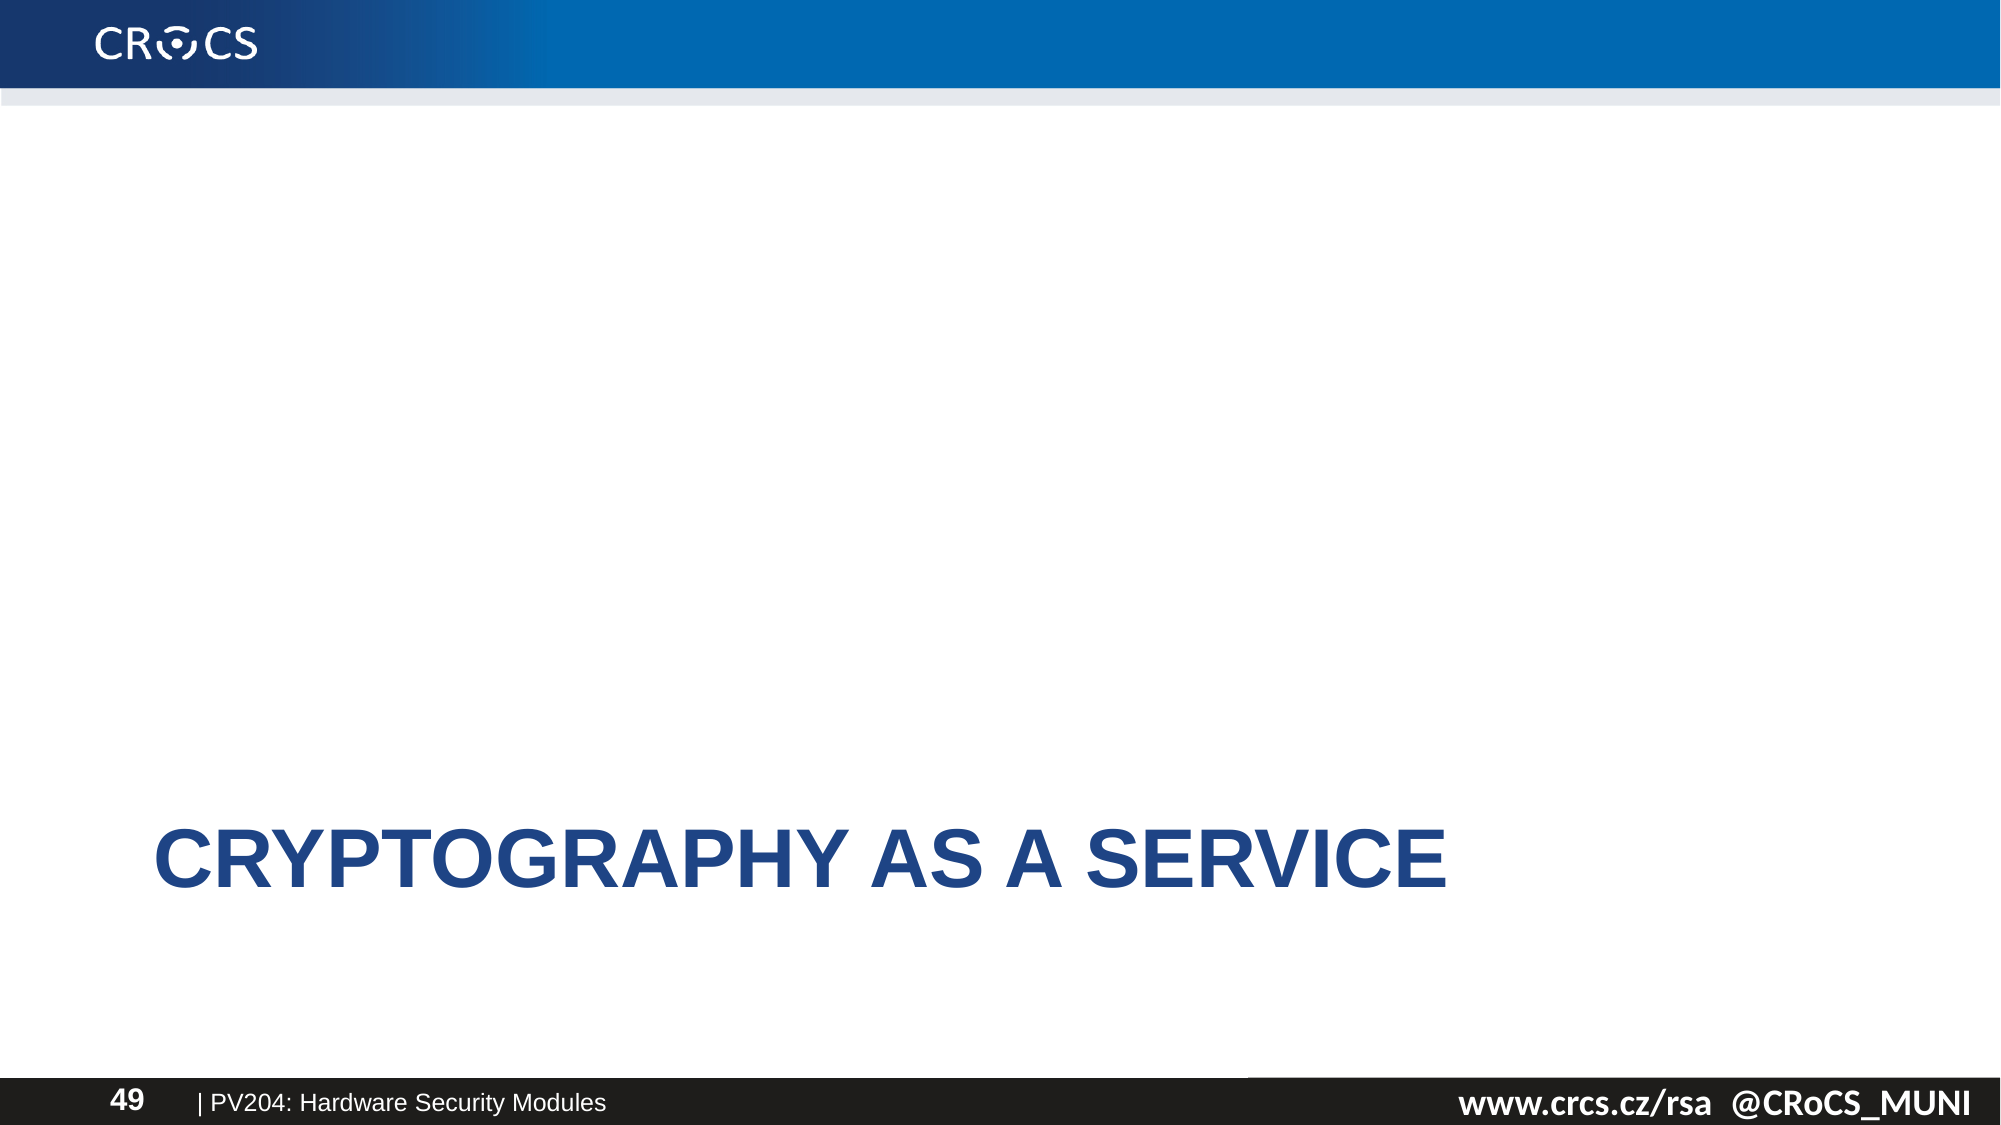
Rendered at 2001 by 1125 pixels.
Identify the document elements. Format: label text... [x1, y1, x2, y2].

footer | PV204: Hardware Security Modules [197, 1078, 1079, 1125]
picture [0, 0, 2001, 1125]
title Cryptography as a service [153, 742, 1459, 967]
slide_number 49 [110, 1078, 197, 1125]
